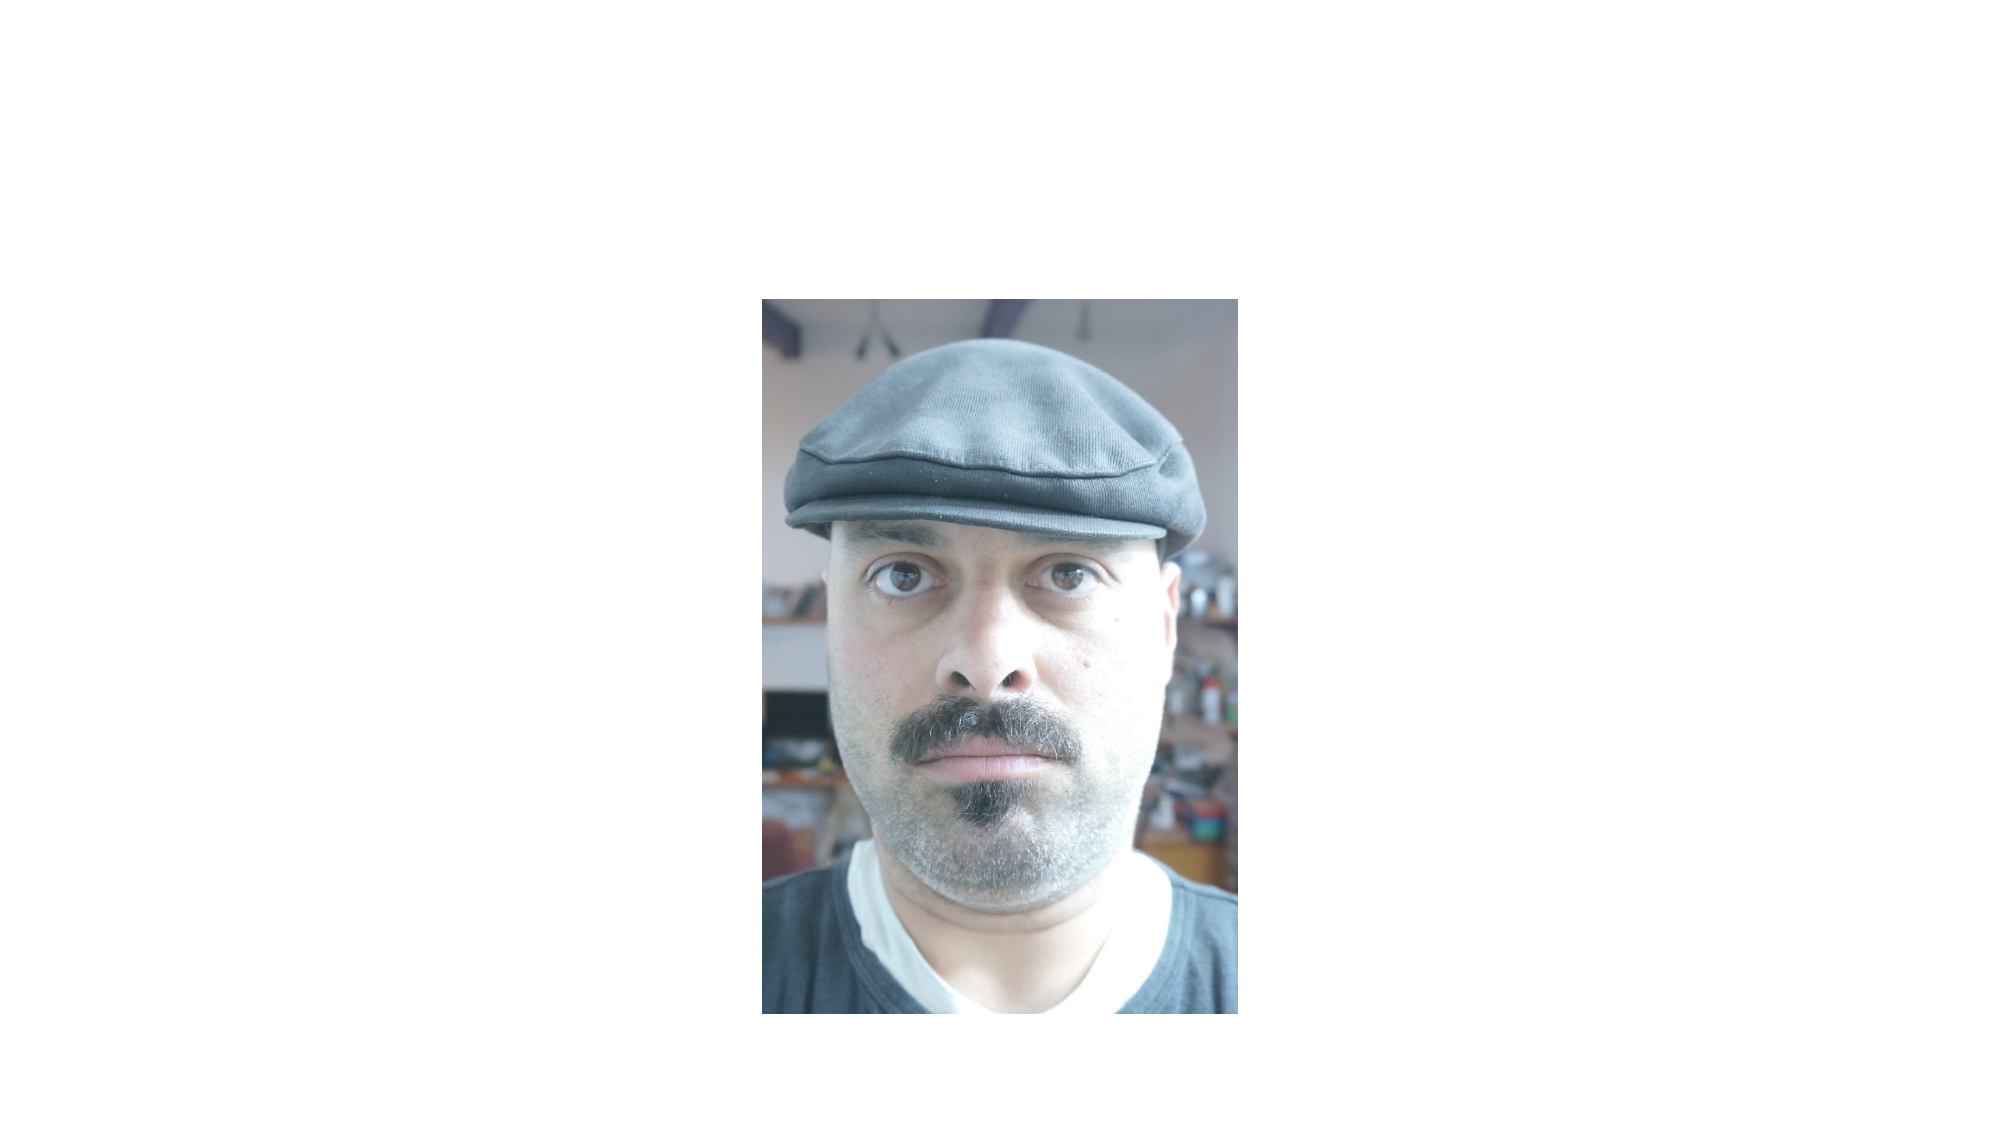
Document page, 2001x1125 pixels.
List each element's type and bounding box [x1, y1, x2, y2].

list [761, 299, 1238, 1014]
